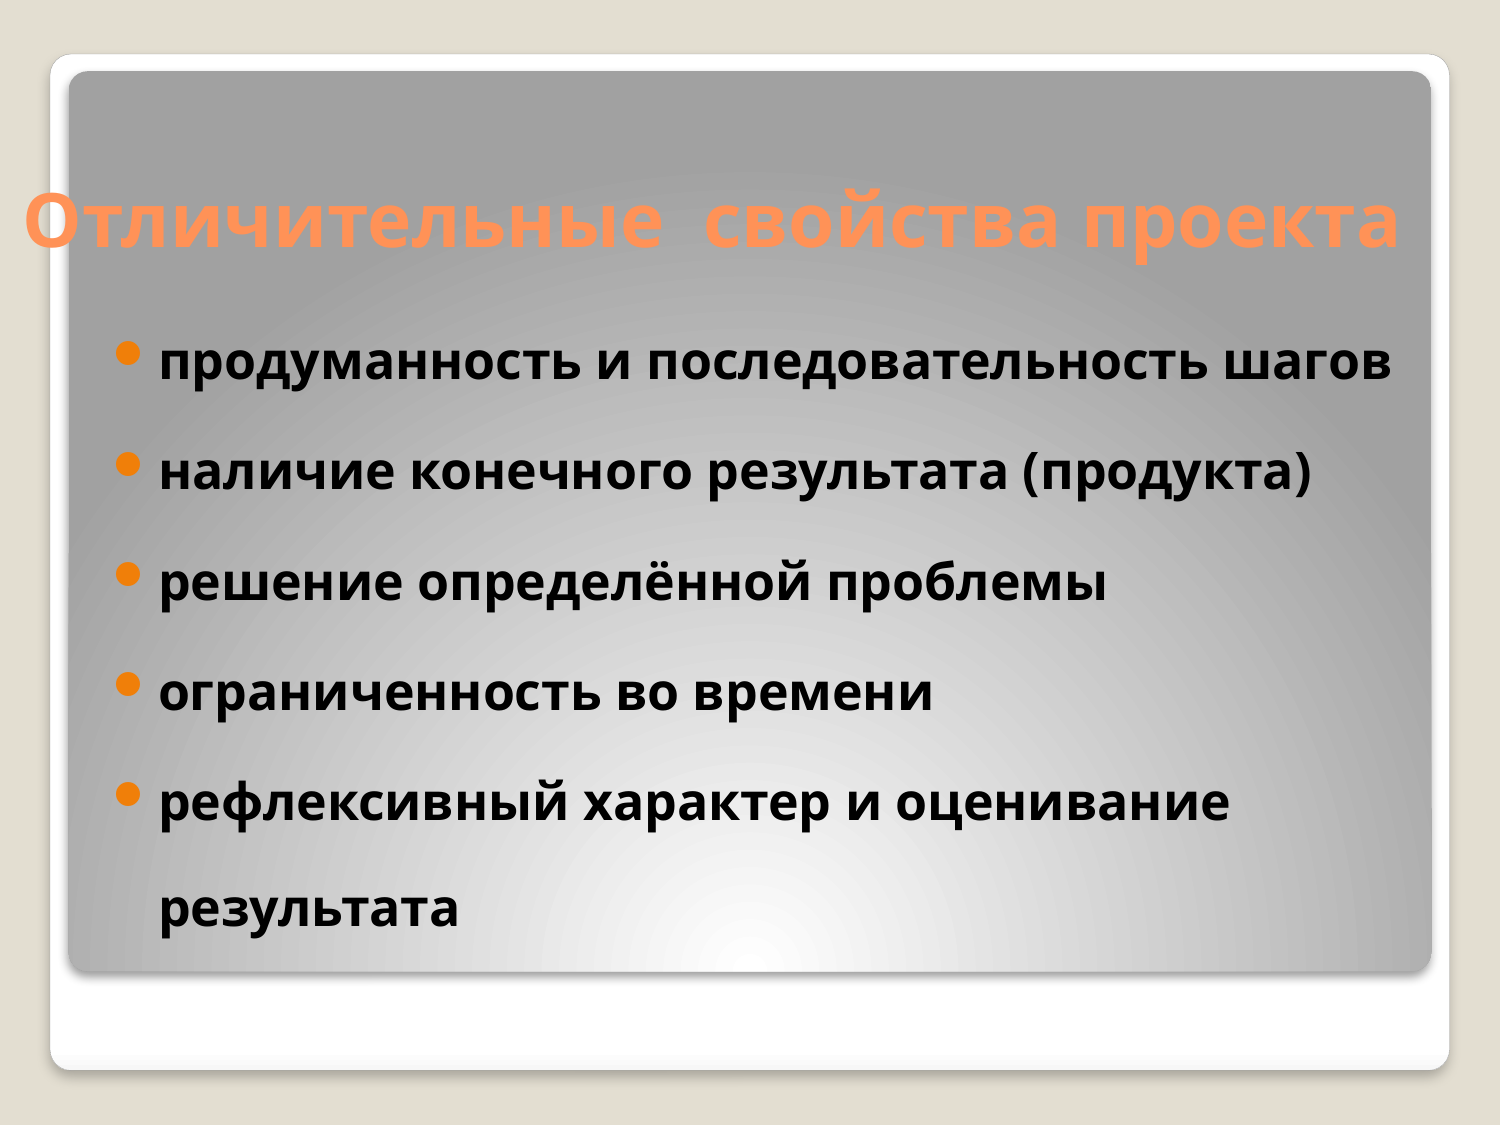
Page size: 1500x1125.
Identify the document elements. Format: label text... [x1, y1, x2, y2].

list продуманность и последовательность шагов наличие конечного результата (продукта) решение определённой проблемы ограниченность во времени рефлексивный характер и оценивание результата [82, 269, 1425, 1043]
title Отличительные свойства проекта [0, 58, 1425, 270]
